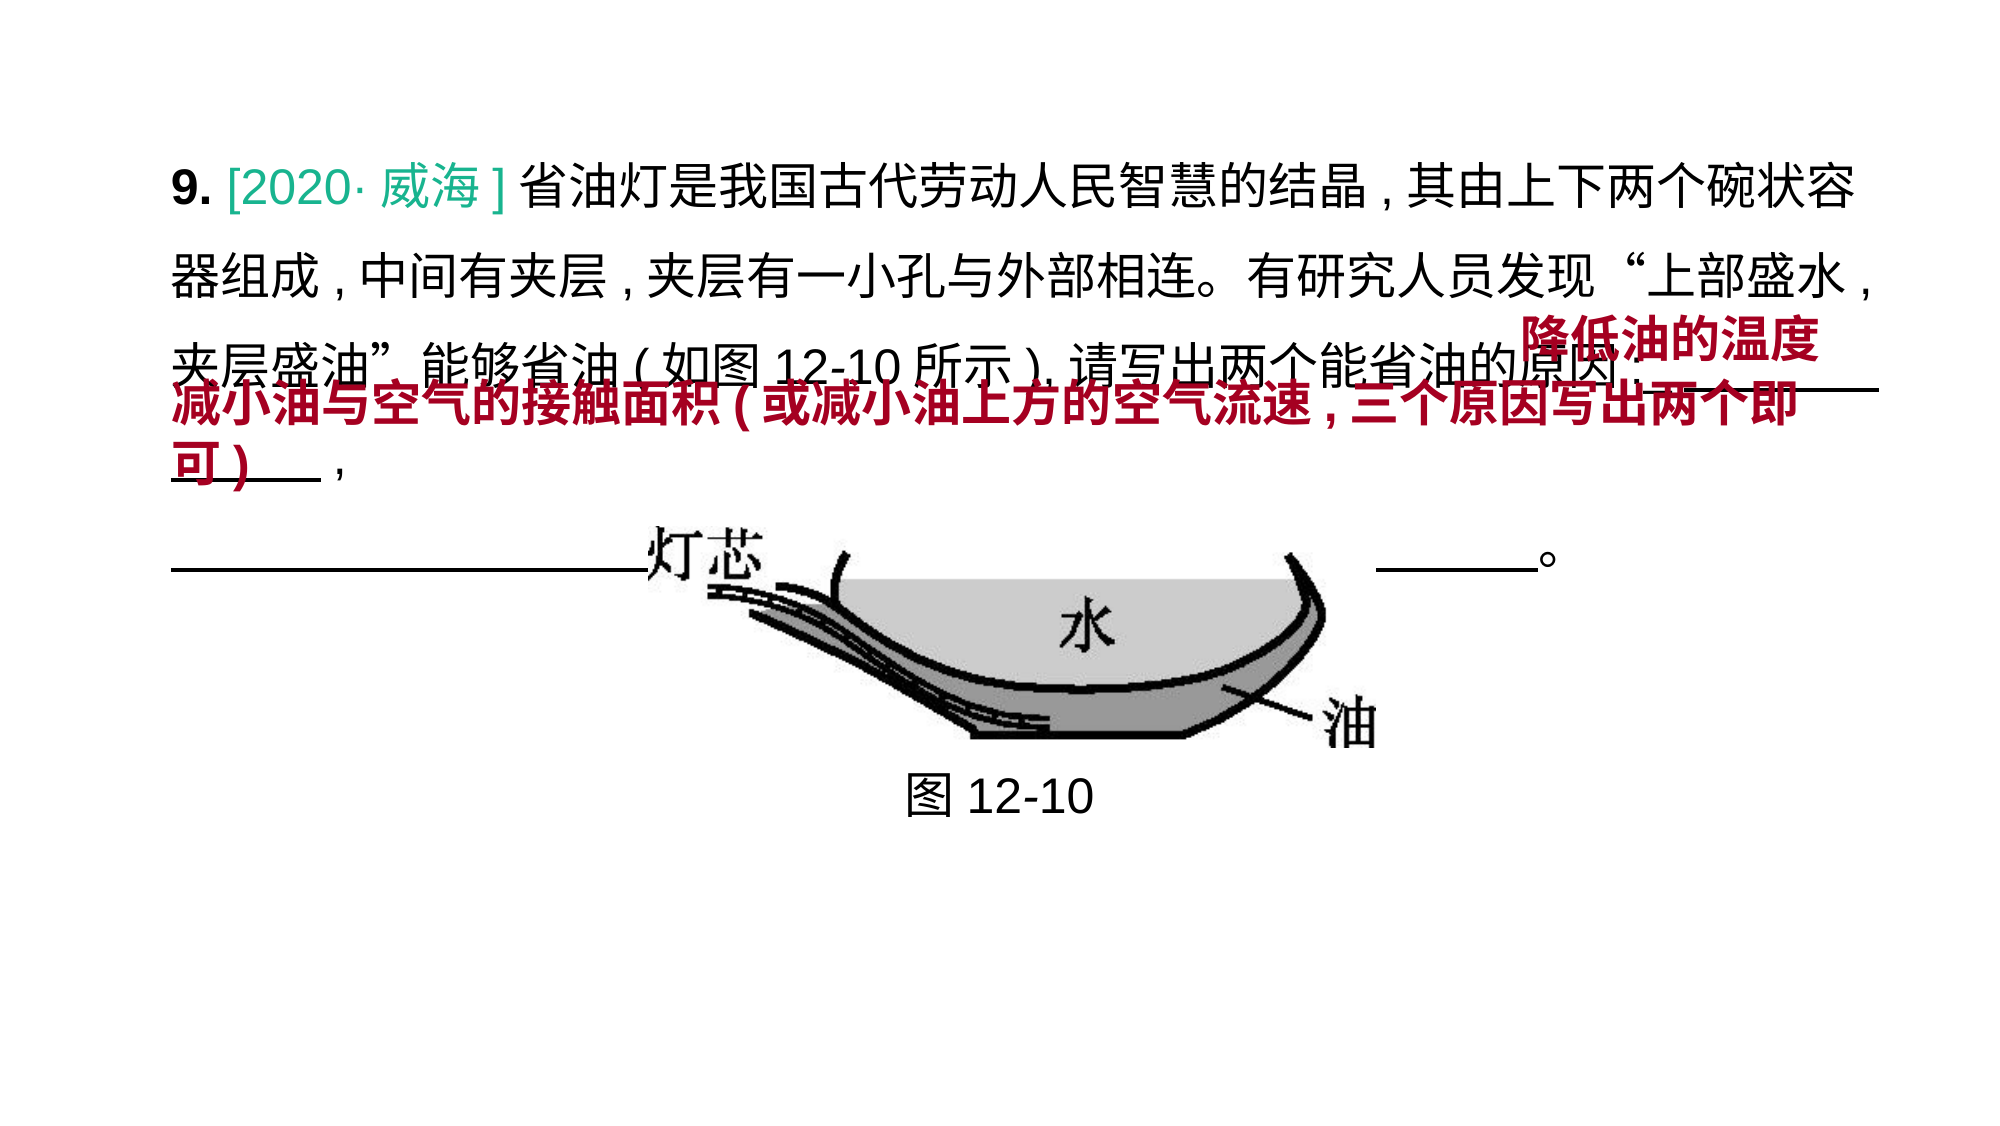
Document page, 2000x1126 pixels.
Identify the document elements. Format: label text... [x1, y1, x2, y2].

text_box 9. [2020·威海]省油灯是我国古代劳动人民智慧的结晶,其由上下两个碗状容器组成,中间有夹层,夹层有一小孔与外部相连。有研究人员发现“上部盛水,夹层盛油”能够省油(如图12-10所示),请写出两个能省油的原因:_ , 。 [156, 117, 1914, 582]
picture [648, 526, 1376, 748]
text_box 减小油与空气的接触面积(或减小油上方的空气流速,三个原因写出两个即可) [156, 363, 1867, 499]
text_box 图12-10 [889, 756, 1110, 832]
text_box 降低油的温度 [1505, 299, 1836, 363]
